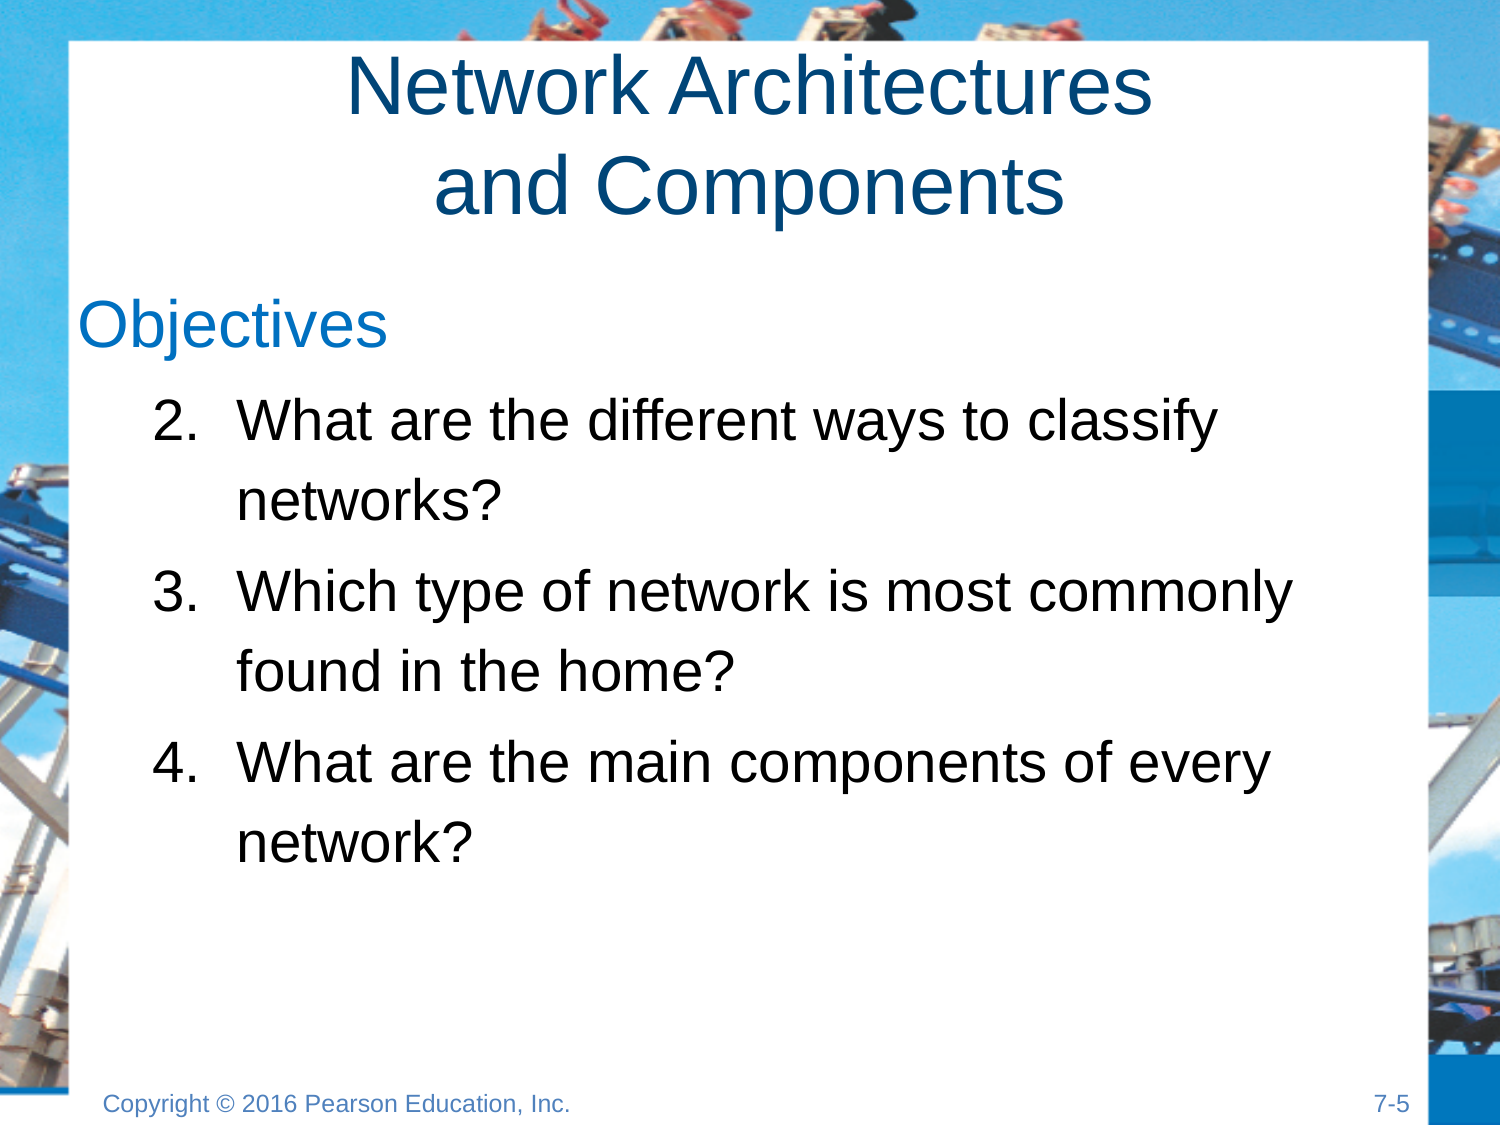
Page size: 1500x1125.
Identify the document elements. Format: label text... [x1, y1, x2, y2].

slide_number 7-4 [1200, 1080, 1425, 1125]
picture [0, 0, 1500, 1125]
list Objectives What are the different ways to classify networks? Which type of network is most commonly found in the home? What are the main components of every network? [62, 262, 1413, 1063]
picture [1466, 548, 1478, 553]
picture [1478, 540, 1486, 550]
footer Copyright © 2016 Pearson Education, Inc. [87, 1080, 1138, 1125]
title Network Architectures and Components [62, 37, 1438, 225]
